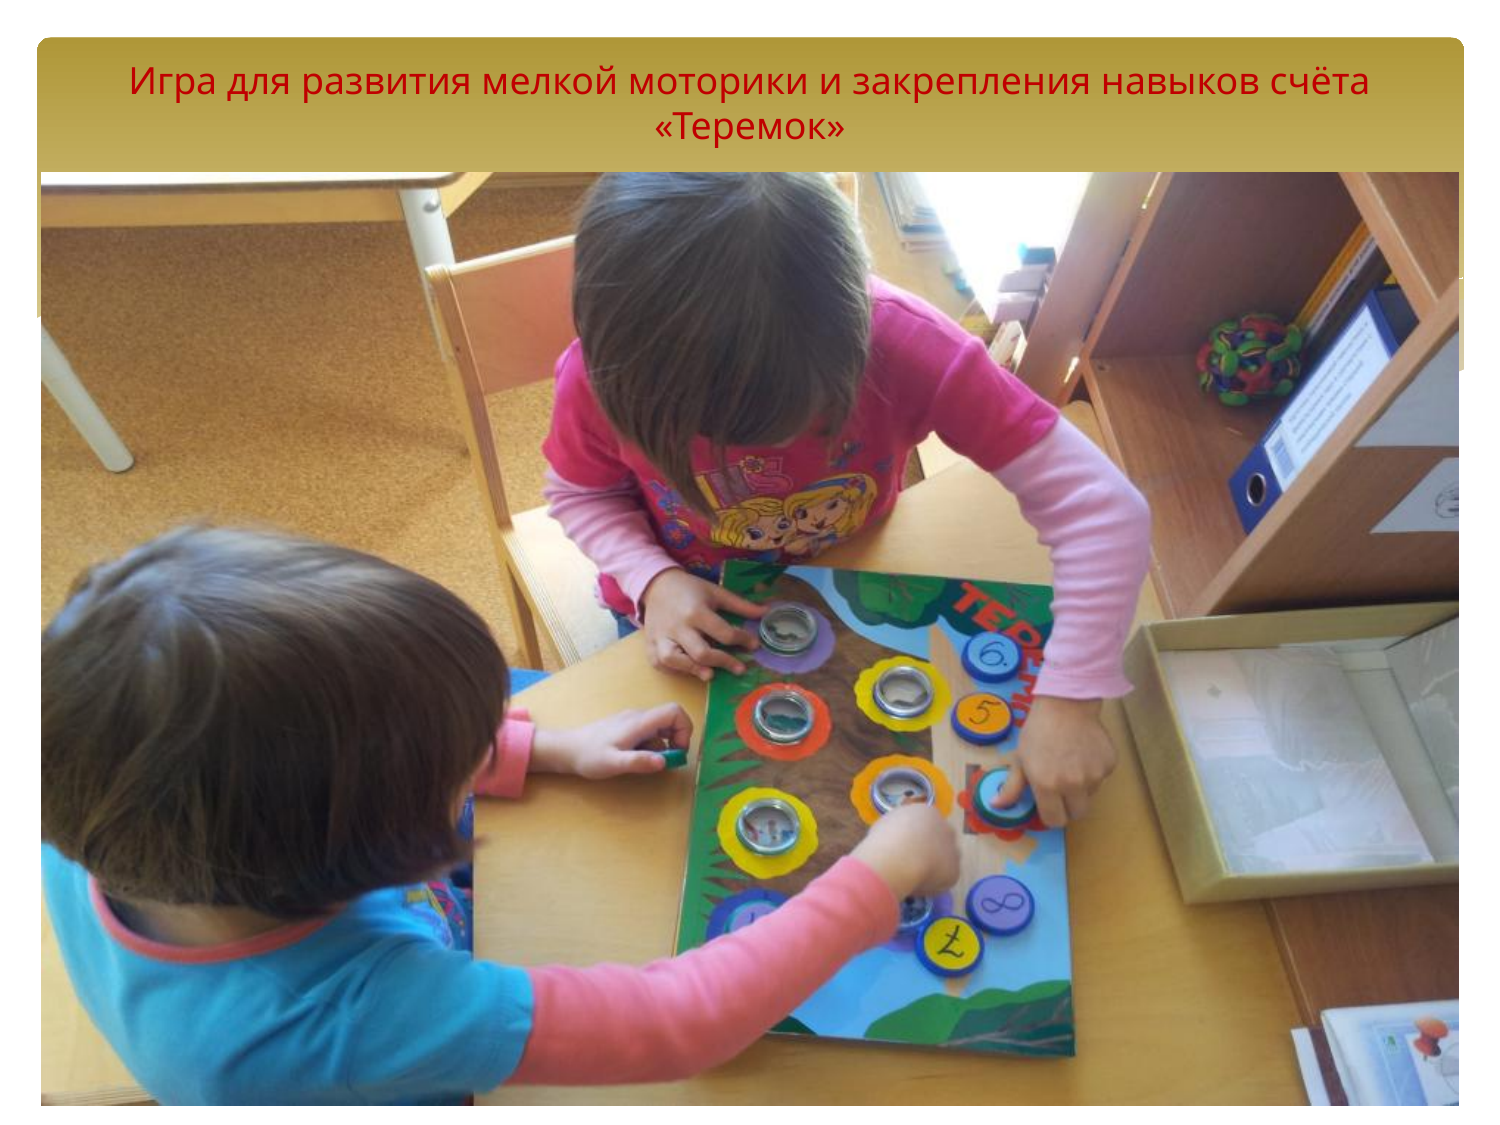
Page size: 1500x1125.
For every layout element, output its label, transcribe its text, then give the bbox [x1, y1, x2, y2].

title Игра для развития мелкой моторики и закрепления навыков счёта «Теремок» [75, 55, 1425, 149]
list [41, 172, 1459, 1107]
